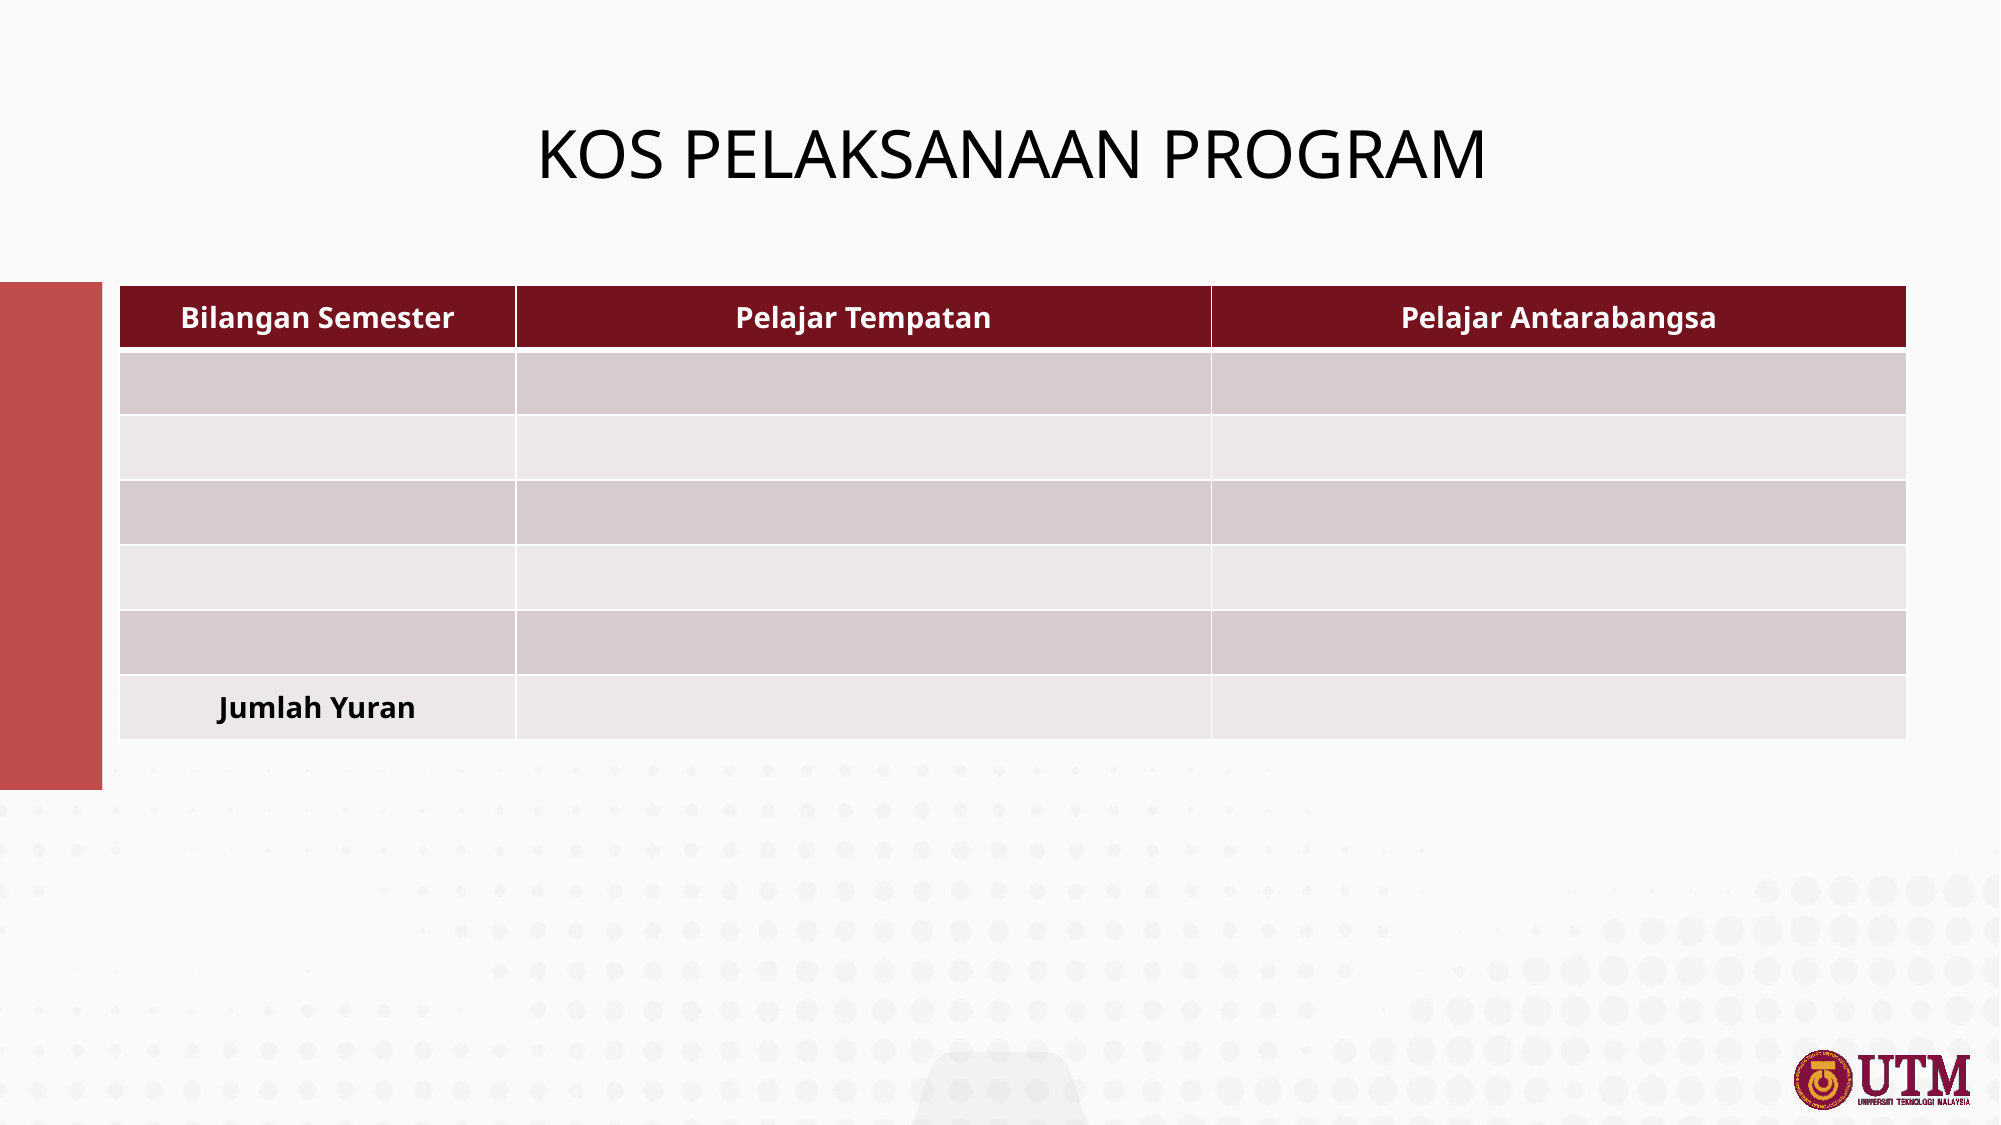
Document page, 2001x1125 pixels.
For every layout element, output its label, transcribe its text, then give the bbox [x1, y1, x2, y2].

table_header Bilangan Semester [120, 286, 515, 347]
table_cell [1212, 481, 1906, 544]
picture [0, 609, 2000, 1125]
table_cell Jumlah Yuran [120, 676, 515, 739]
table_cell [120, 353, 515, 414]
table_cell [517, 353, 1211, 414]
table_cell [1212, 353, 1906, 414]
table_cell [1212, 416, 1906, 479]
table_cell [120, 481, 515, 544]
table_cell [120, 546, 515, 609]
table_cell [120, 611, 515, 674]
table_cell [517, 676, 1211, 739]
table_cell [517, 546, 1211, 609]
table_cell [517, 416, 1211, 479]
table_cell [517, 481, 1211, 544]
table_header Pelajar Antarabangsa [1212, 286, 1906, 347]
table_cell [517, 611, 1211, 674]
table_cell [120, 416, 515, 479]
table_cell [1212, 676, 1906, 739]
table_cell [1212, 611, 1906, 674]
table_header Pelajar Tempatan [517, 286, 1211, 347]
table_cell [1212, 546, 1906, 609]
title KOS PELAKSANAAN PROGRAM [432, 42, 1594, 261]
